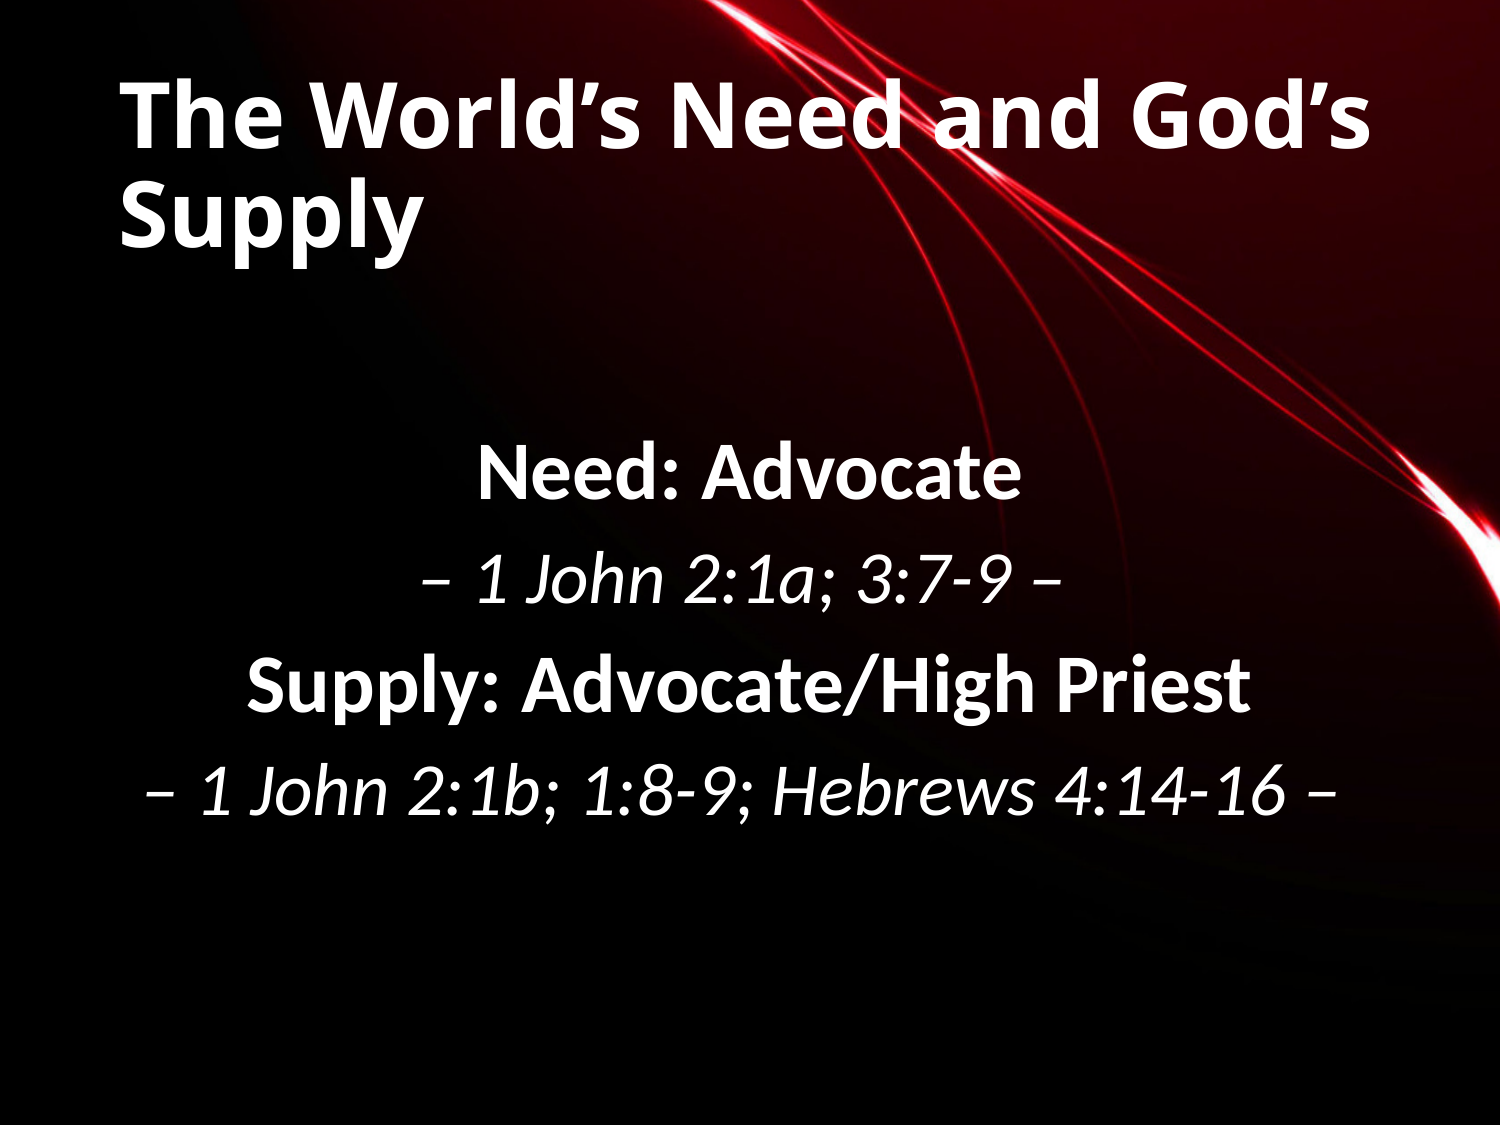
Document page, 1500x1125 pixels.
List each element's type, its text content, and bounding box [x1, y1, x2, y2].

title The World’s Need and God’s Supply [103, 59, 1397, 278]
picture [0, 0, 1500, 1125]
list Need: Advocate – 1 John 2:1a; 3:7-9 – Supply: Advocate/High Priest – 1 John 2:1b; 1:8-9; Hebrews 4:14-16 – [103, 299, 1397, 1014]
